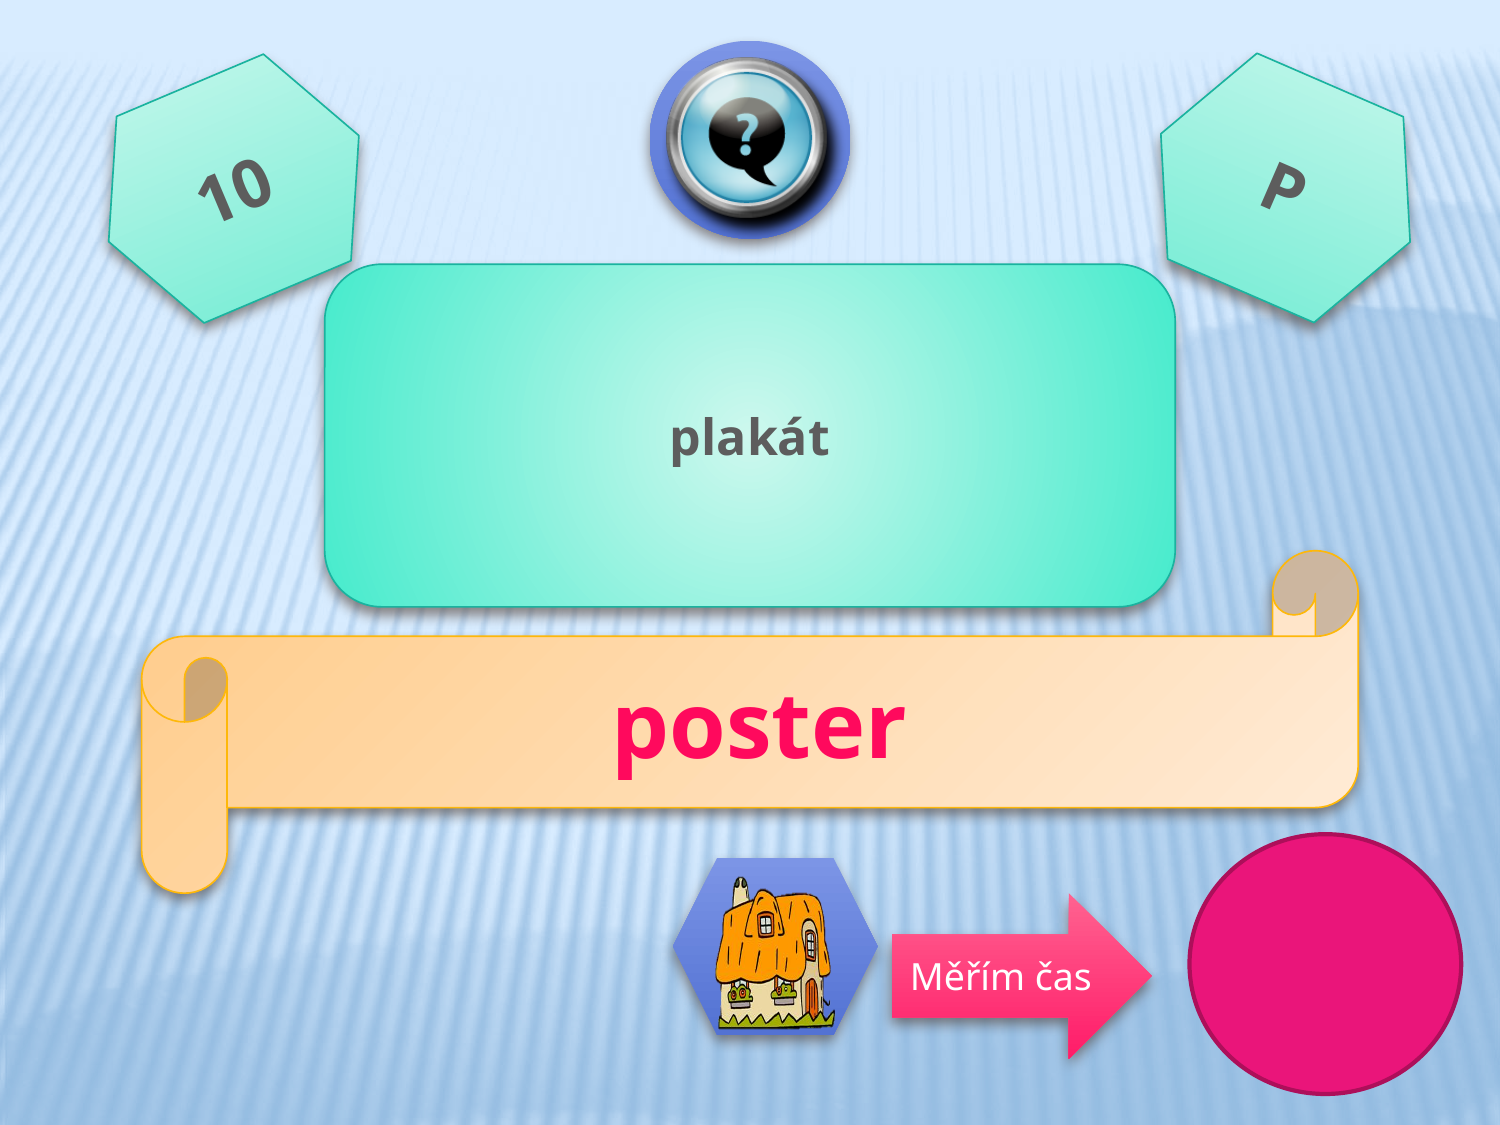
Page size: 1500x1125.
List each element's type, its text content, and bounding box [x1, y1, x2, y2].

text_box 10 [107, 53, 360, 324]
text_box [1187, 832, 1464, 1097]
text_box plakát [323, 263, 1177, 608]
text_box P [1160, 52, 1411, 324]
text_box Měřím čas [891, 893, 1152, 1059]
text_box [672, 857, 878, 1040]
text_box poster [140, 549, 1360, 895]
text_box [649, 40, 851, 242]
